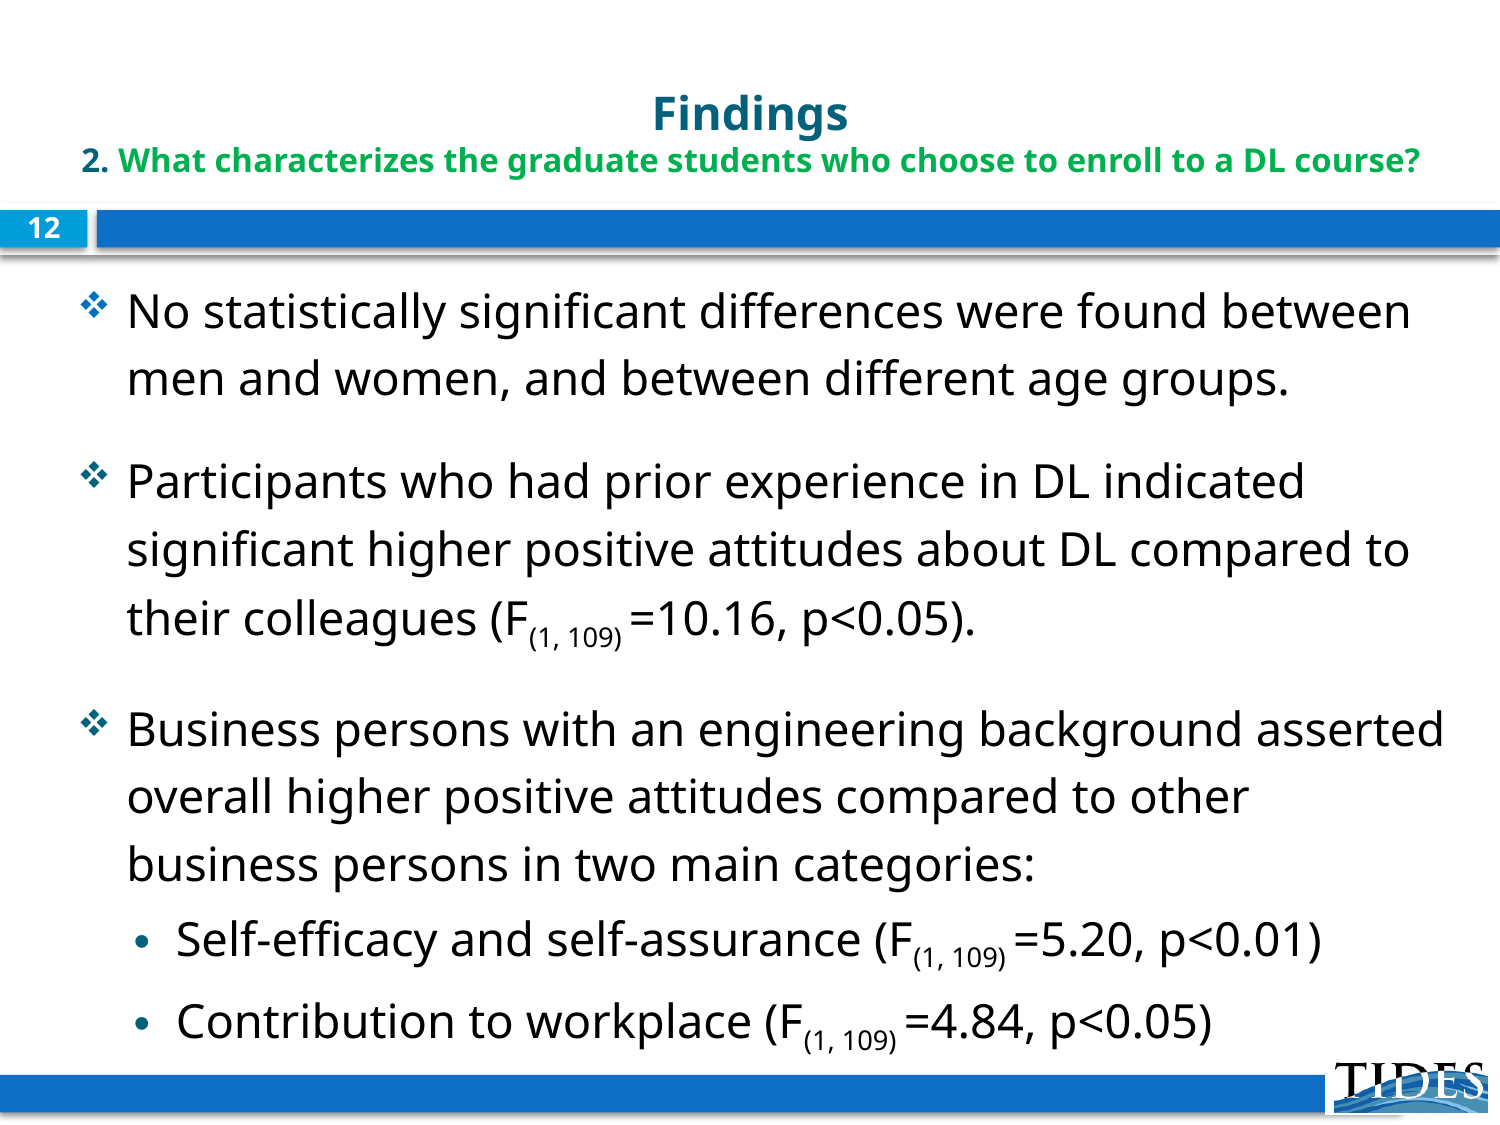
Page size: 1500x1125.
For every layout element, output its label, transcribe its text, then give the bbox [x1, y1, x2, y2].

text_box [0, 1071, 1318, 1116]
title Findings 2. What characterizes the graduate students who choose to enroll to a DL course? [37, 75, 1475, 238]
picture [1324, 1049, 1497, 1115]
slide_number 12 [0, 208, 88, 249]
list No statistically significant differences were found between men and women, and between different age groups. Participants who had prior experience in DL indicated significant higher positive attitudes about DL compared to their colleagues (F(1, 109) =10.16, p<0.05). Business persons with an engineering background asserted overall higher positive attitudes compared to other business persons in two main categories: Self-efficacy and self-assurance (F(1, 109) =5.20, p<0.01) Contribution to workplace (F(1, 109) =4.84, p<0.05) [62, 262, 1463, 1071]
